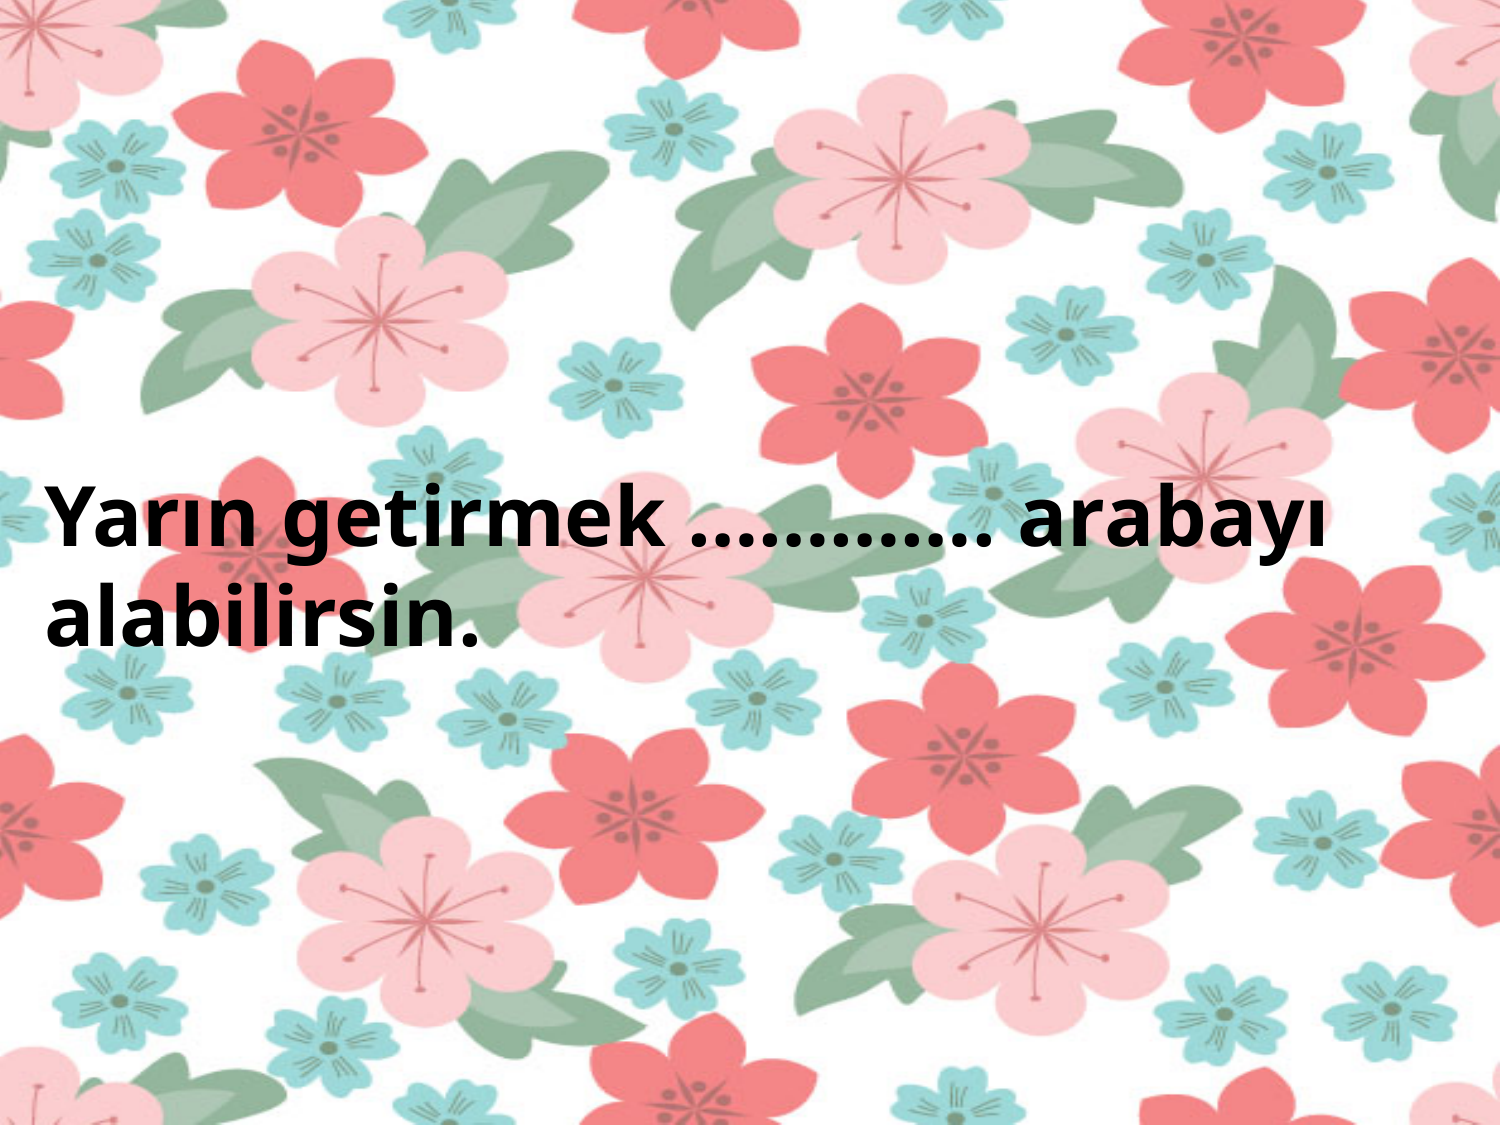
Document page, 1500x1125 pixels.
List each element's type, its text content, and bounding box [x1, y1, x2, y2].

list Yarın getirmek …………. arabayı alabilirsin. [29, 456, 1500, 709]
picture [0, 0, 1500, 1125]
